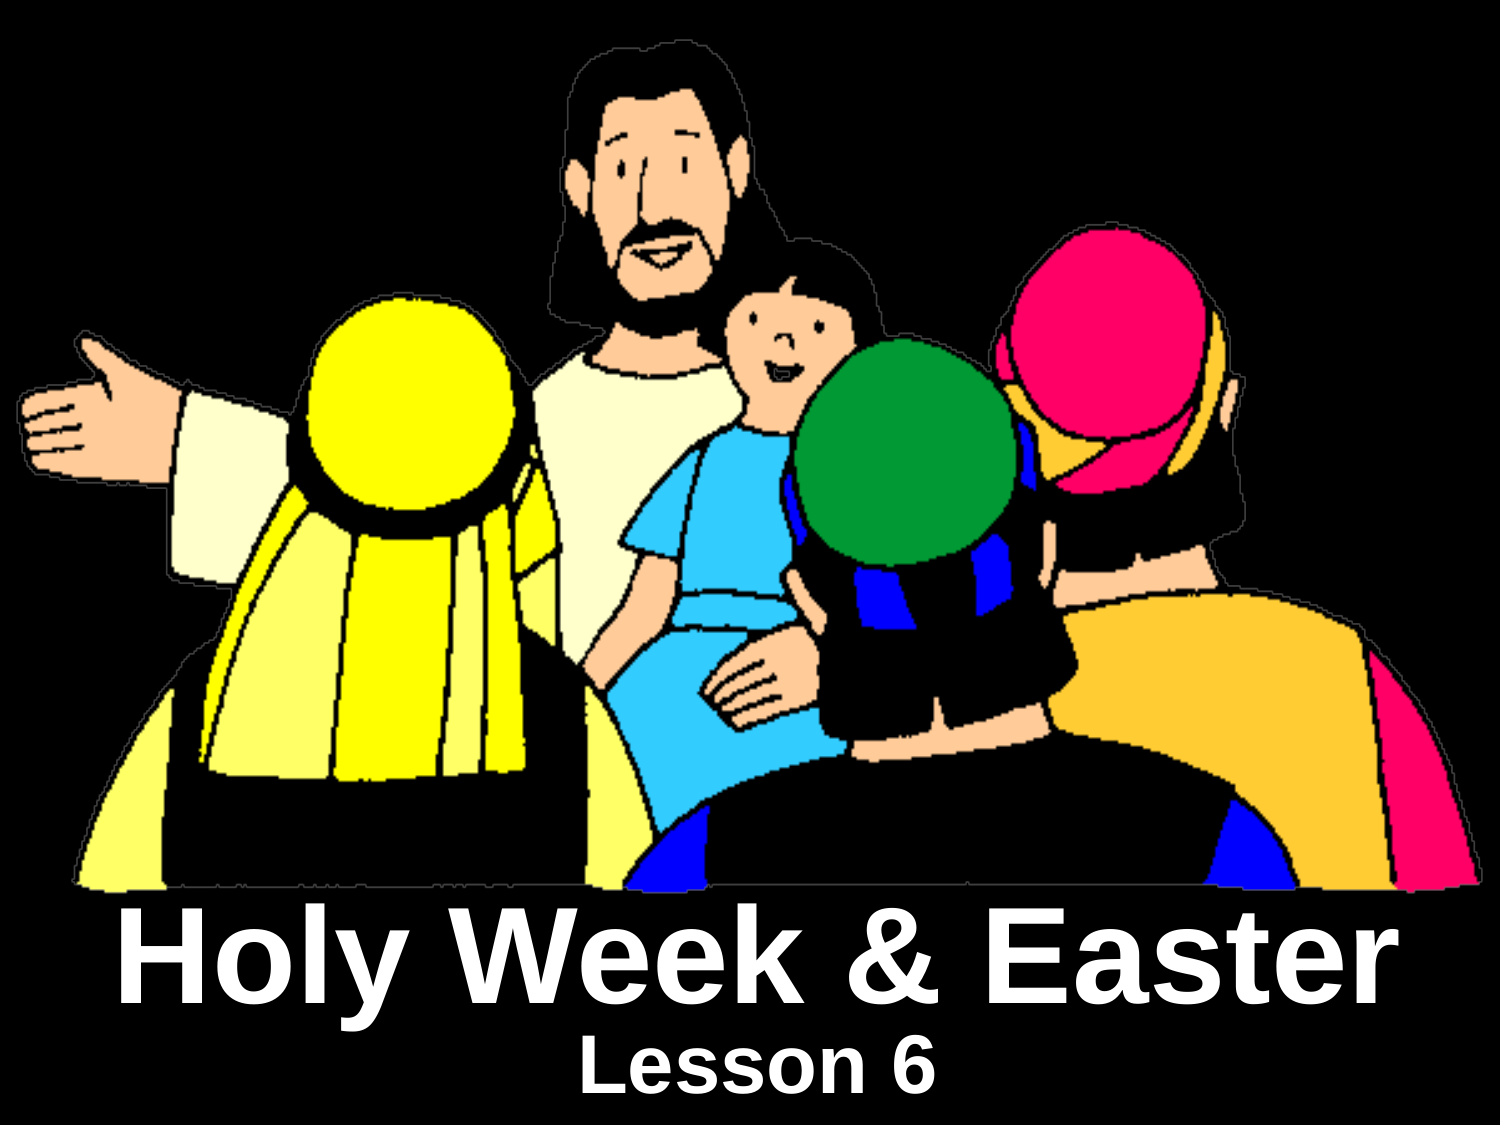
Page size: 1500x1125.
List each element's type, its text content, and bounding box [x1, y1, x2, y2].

picture [3, 3, 1500, 918]
title Holy Week & Easter Lesson 6 [0, 924, 1500, 1125]
